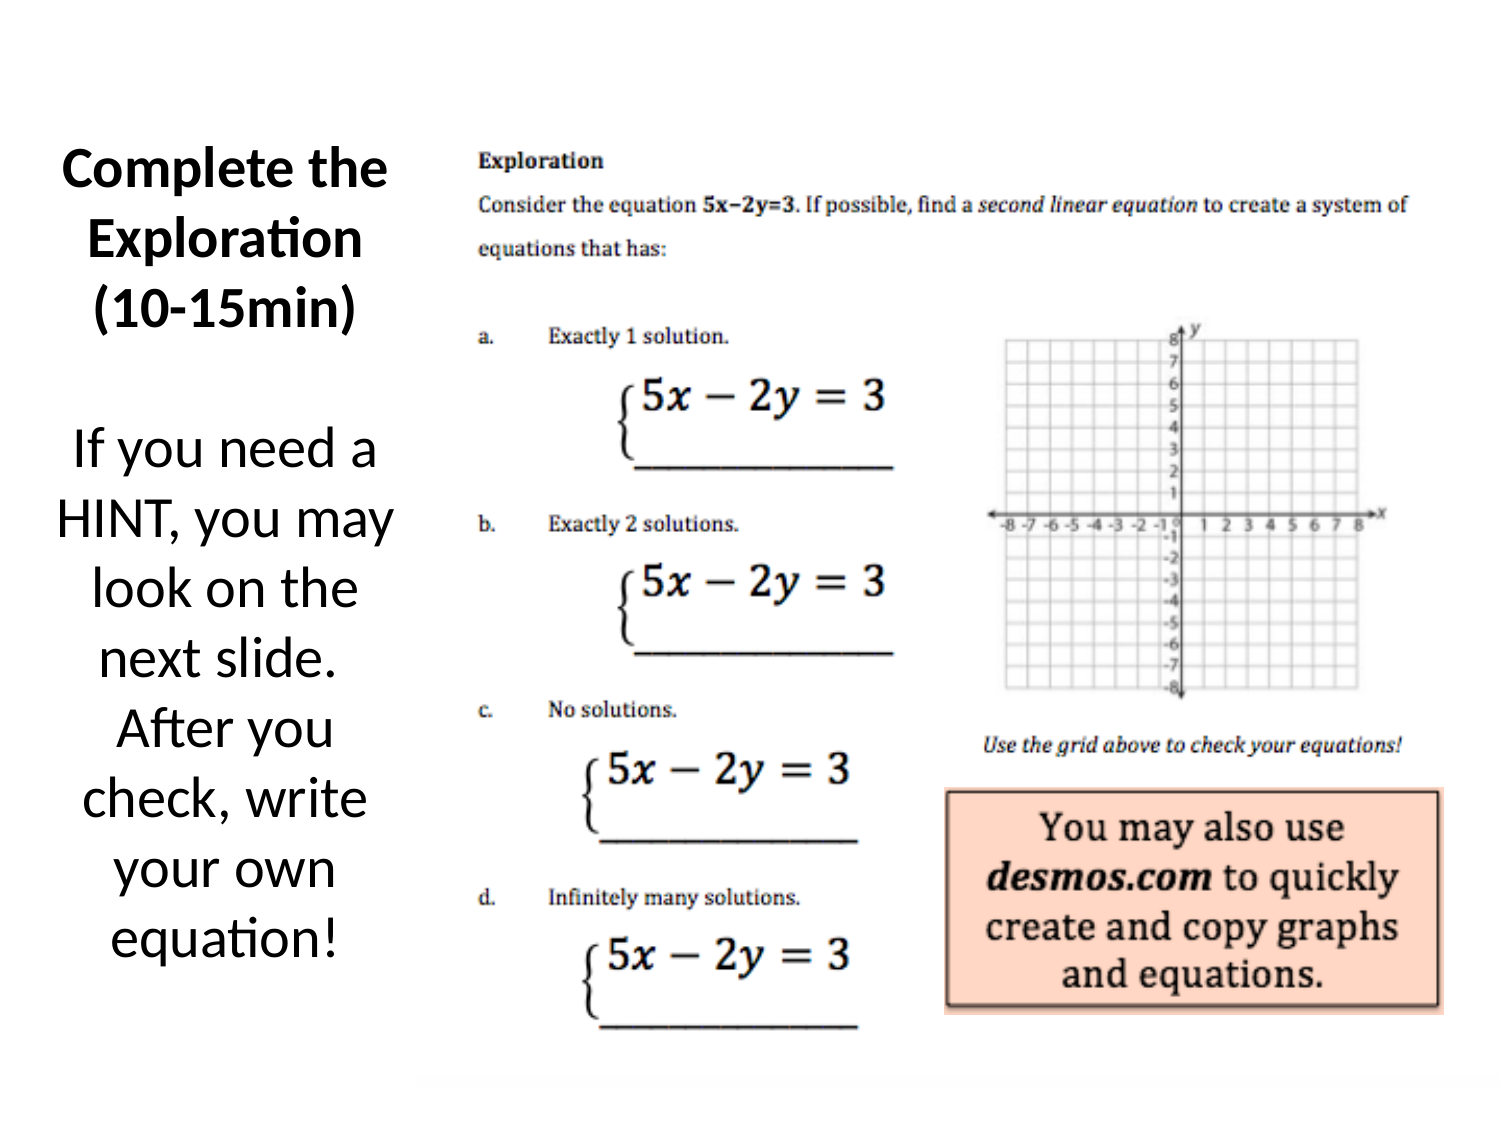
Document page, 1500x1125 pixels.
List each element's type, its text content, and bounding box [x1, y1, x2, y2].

picture [416, 123, 1500, 1089]
title Complete the Exploration (10-15min) If you need a HINT, you may look on the next slide. After you check, write your own equation! [34, 45, 417, 1053]
